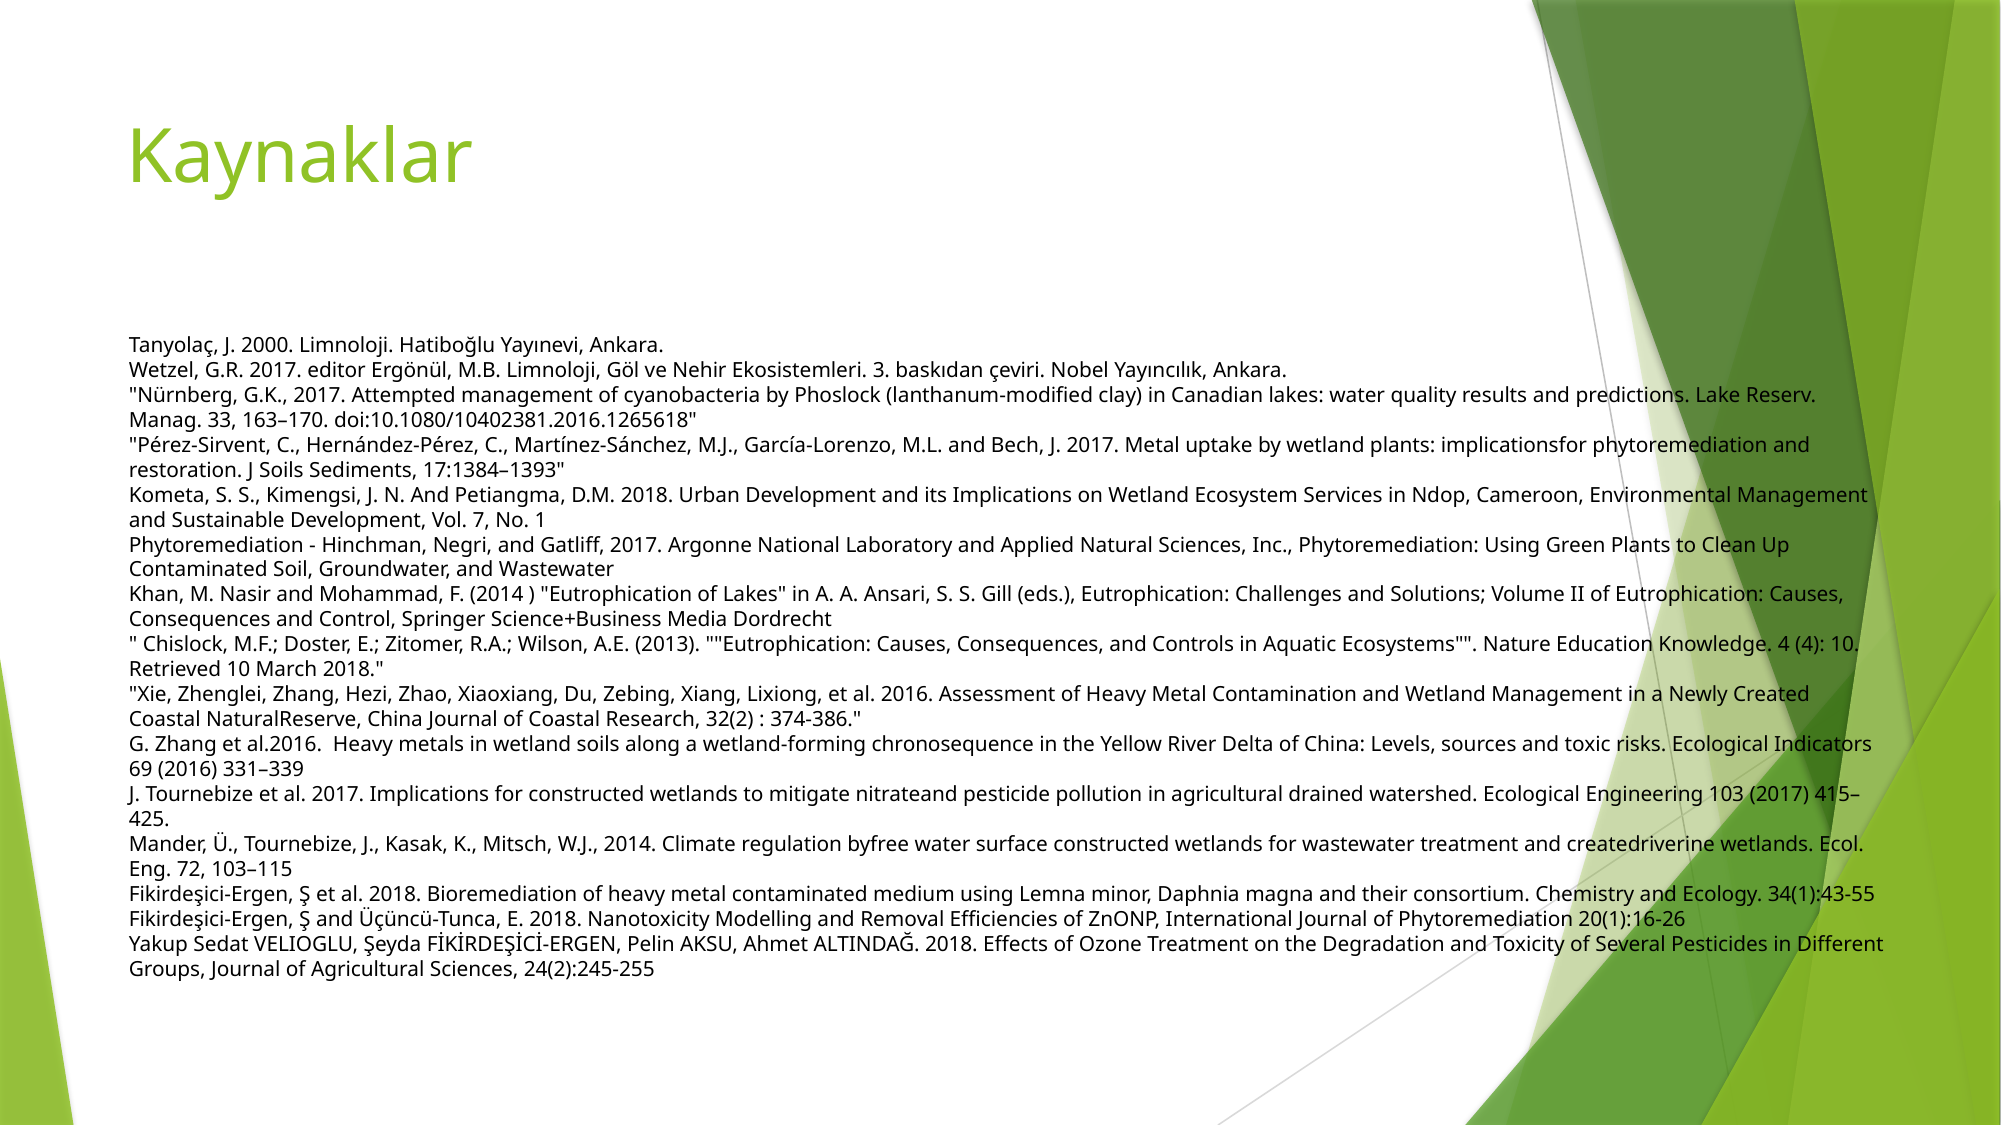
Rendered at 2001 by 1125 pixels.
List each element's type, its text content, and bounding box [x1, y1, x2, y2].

title Kaynaklar [111, 99, 1522, 317]
list [111, 354, 1522, 992]
text_box Tanyolaç, J. 2000. Limnoloji. Hatiboğlu Yayınevi, Ankara. Wetzel, G.R. 2017. editor Ergönül, M.B. Limnoloji, Göl ve Nehir Ekosistemleri. 3. baskıdan çeviri. Nobel Yayıncılık, Ankara. "Nürnberg, G.K., 2017. Attempted management of cyanobacteria by Phoslock (lanthanum-modified clay) in Canadian lakes: water quality results and predictions. Lake Reserv. Manag. 33, 163–170. doi:10.1080/10402381.2016.1265618" "Pérez-Sirvent, C., Hernández-Pérez, C., Martínez-Sánchez, M.J., García-Lorenzo, M.L. and Bech, J. 2017. Metal uptake by wetland plants: implicationsfor phytoremediation and restoration. J Soils Sediments, 17:1384–1393" Kometa, S. S., Kimengsi, J. N. And Petiangma, D.M. 2018. Urban Development and its Implications on Wetland Ecosystem Services in Ndop, Cameroon, Environmental Management and Sustainable Development, Vol. 7, No. 1 Phytoremediation - Hinchman, Negri, and Gatliff, 2017. Argonne National Laboratory and Applied Natural Sciences, Inc., Phytoremediation: Using Green Plants to Clean Up Contaminated Soil, Groundwater, and Wastewater Khan, M. Nasir and Mohammad, F. (2014 ) "Eutrophication of Lakes" in A. A. Ansari, S. S. Gill (eds.), Eutrophication: Challenges and Solutions; Volume II of Eutrophication: Causes, Consequences and Control, Springer Science+Business Media Dordrecht " Chislock, M.F.; Doster, E.; Zitomer, R.A.; Wilson, A.E. (2013). ""Eutrophication: Causes, Consequences, and Controls in Aquatic Ecosystems"". Nature Education Knowledge. 4 (4): 10. Retrieved 10 March 2018." "Xie, Zhenglei, Zhang, Hezi, Zhao, Xiaoxiang, Du, Zebing, Xiang, Lixiong, et al. 2016. Assessment of Heavy Metal Contamination and Wetland Management in a Newly Created Coastal NaturalReserve, China Journal of Coastal Research, 32(2) : 374-386." G. Zhang et al.2016. Heavy metals in wetland soils along a wetland-forming chronosequence in the Yellow River Delta of China: Levels, sources and toxic risks. Ecological Indicators 69 (2016) 331–339 J. Tournebize et al. 2017. Implications for constructed wetlands to mitigate nitrateand pesticide pollution in agricultural drained watershed. Ecological Engineering 103 (2017) 415–425. Mander, Ü., Tournebize, J., Kasak, K., Mitsch, W.J., 2014. Climate regulation byfree water surface constructed wetlands for wastewater treatment and createdriverine wetlands. Ecol. Eng. 72, 103–115 Fikirdeşici-Ergen, Ş et al. 2018. Bioremediation of heavy metal contaminated medium using Lemna minor, Daphnia magna and their consortium. Chemistry and Ecology. 34(1):43-55 Fikirdeşici-Ergen, Ş and Üçüncü-Tunca, E. 2018. Nanotoxicity Modelling and Removal Efficiencies of ZnONP, International Journal of Phytoremediation 20(1):16-26 Yakup Sedat VELIOGLU, Şeyda FİKİRDEŞİCİ-ERGEN, Pelin AKSU, Ahmet ALTINDAĞ. 2018. Effects of Ozone Treatment on the Degradation and Toxicity of Several Pesticides in Different Groups, Journal of Agricultural Sciences, 24(2):245-255 [114, 323, 1901, 989]
